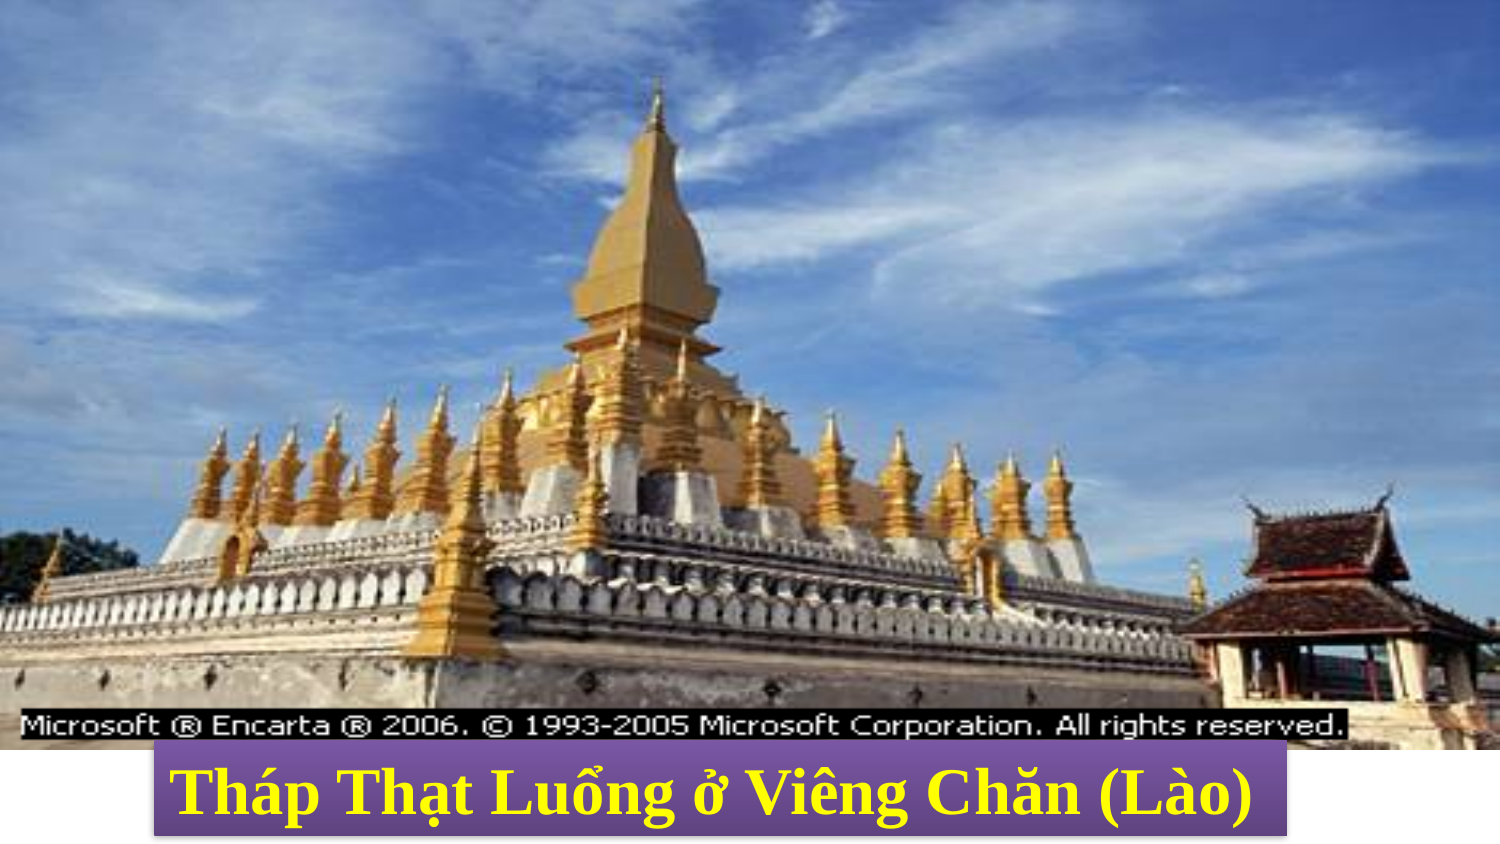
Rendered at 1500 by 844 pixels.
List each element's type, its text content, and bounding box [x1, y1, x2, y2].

picture [0, 0, 1500, 751]
text_box Tháp Thạt Luổng ở Viêng Chăn (Lào) [154, 759, 1287, 836]
